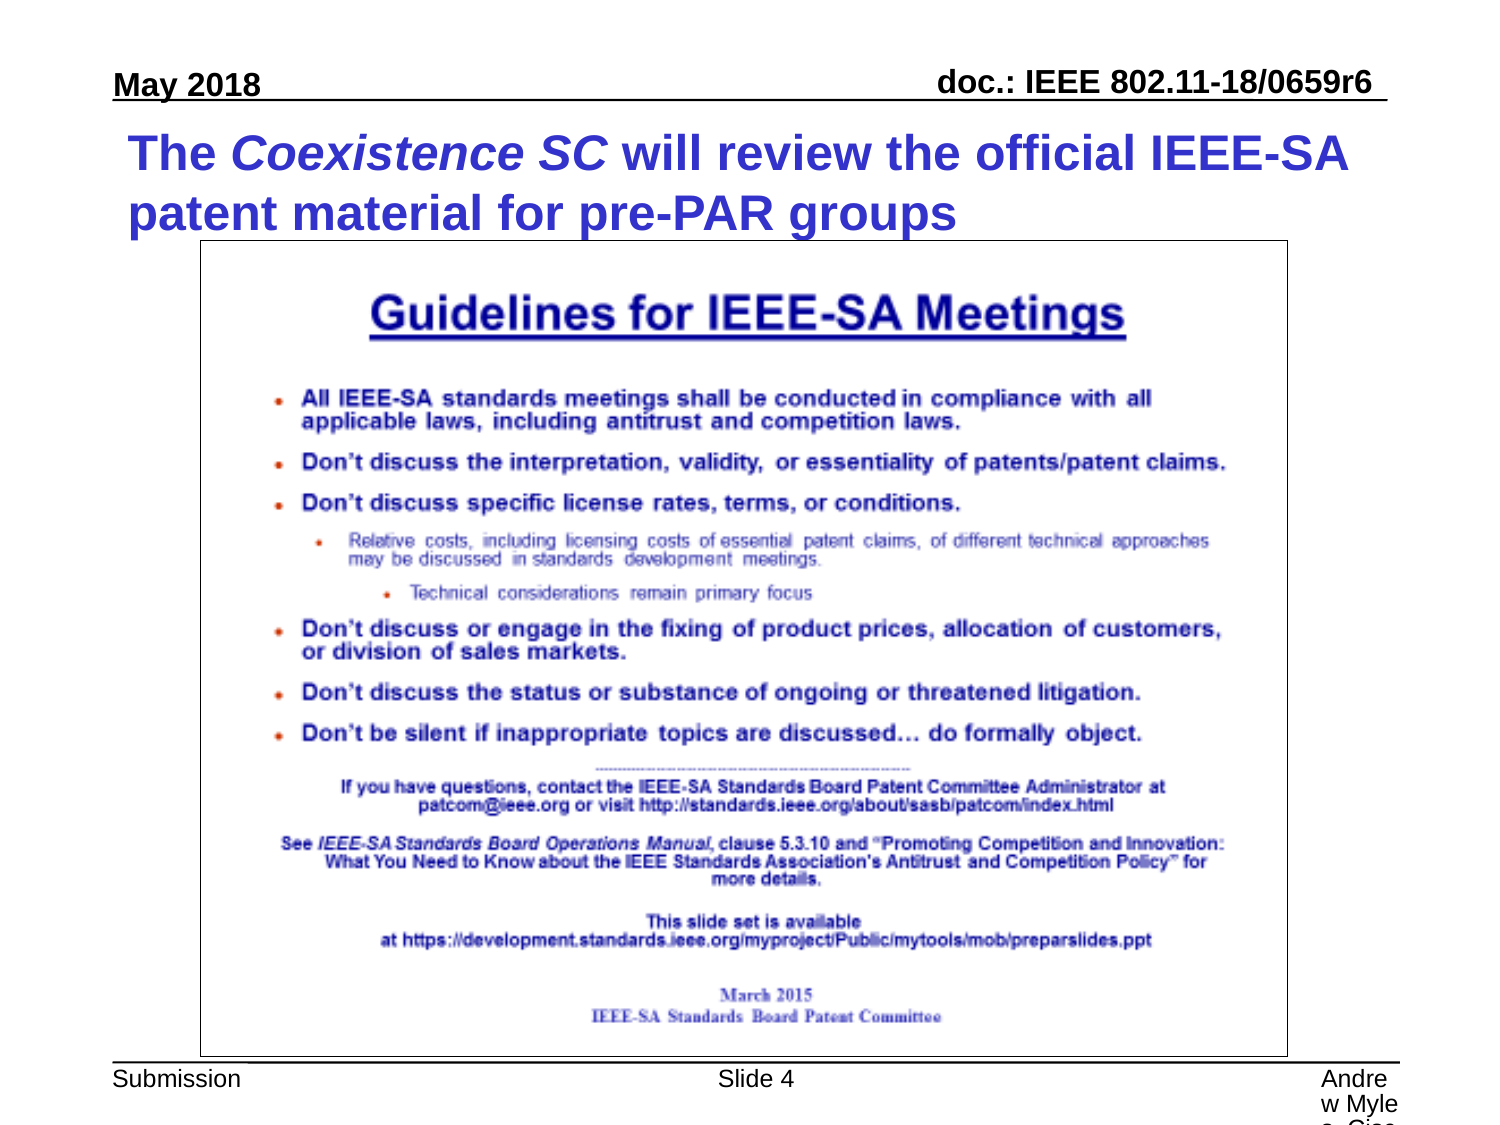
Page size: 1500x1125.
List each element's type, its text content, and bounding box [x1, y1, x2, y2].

footer Andrew Myles, Cisco [1320, 1061, 1402, 1093]
slide_number Slide 4 [709, 1065, 803, 1093]
picture [199, 240, 1288, 1057]
title The Coexistence SC will review the official IEEE-SA patent material for pre-PAR groups [112, 112, 1388, 288]
